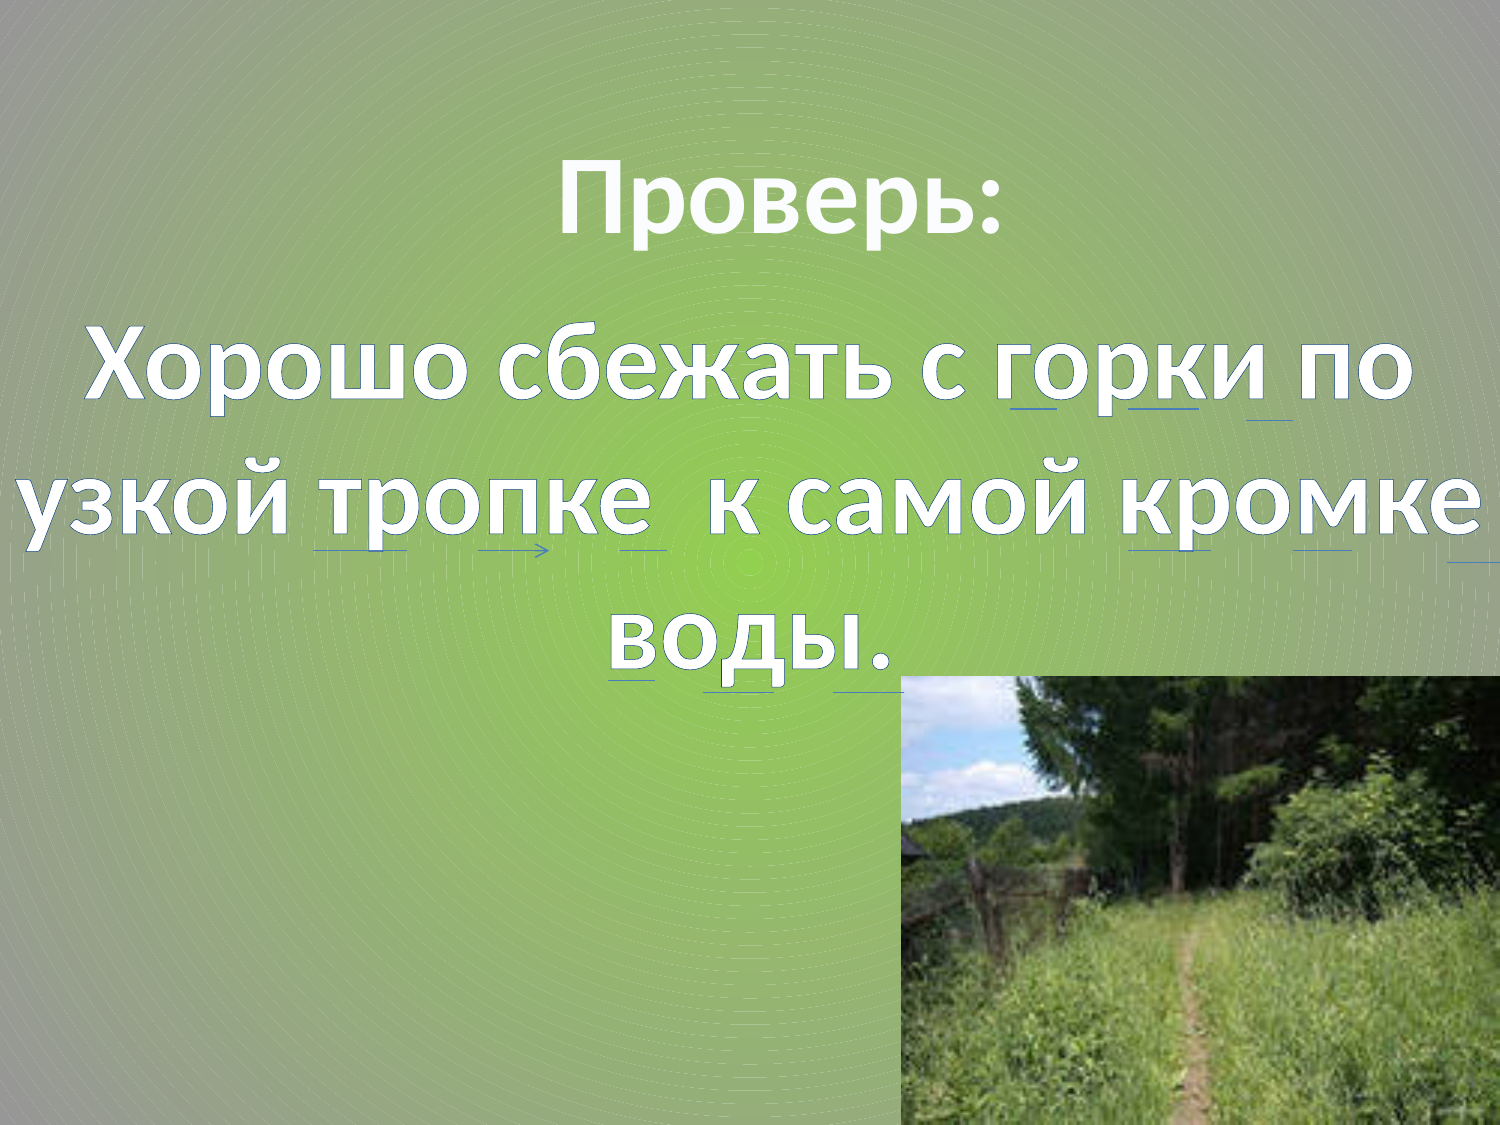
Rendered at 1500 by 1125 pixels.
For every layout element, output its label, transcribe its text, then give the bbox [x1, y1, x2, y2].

text_box [53, 101, 1412, 278]
text_box Проверь: [541, 113, 1023, 264]
picture [901, 675, 1500, 1125]
text_box Хорошо сбежать с горки по узкой тропке к самой кромке воды. [0, 278, 1500, 699]
